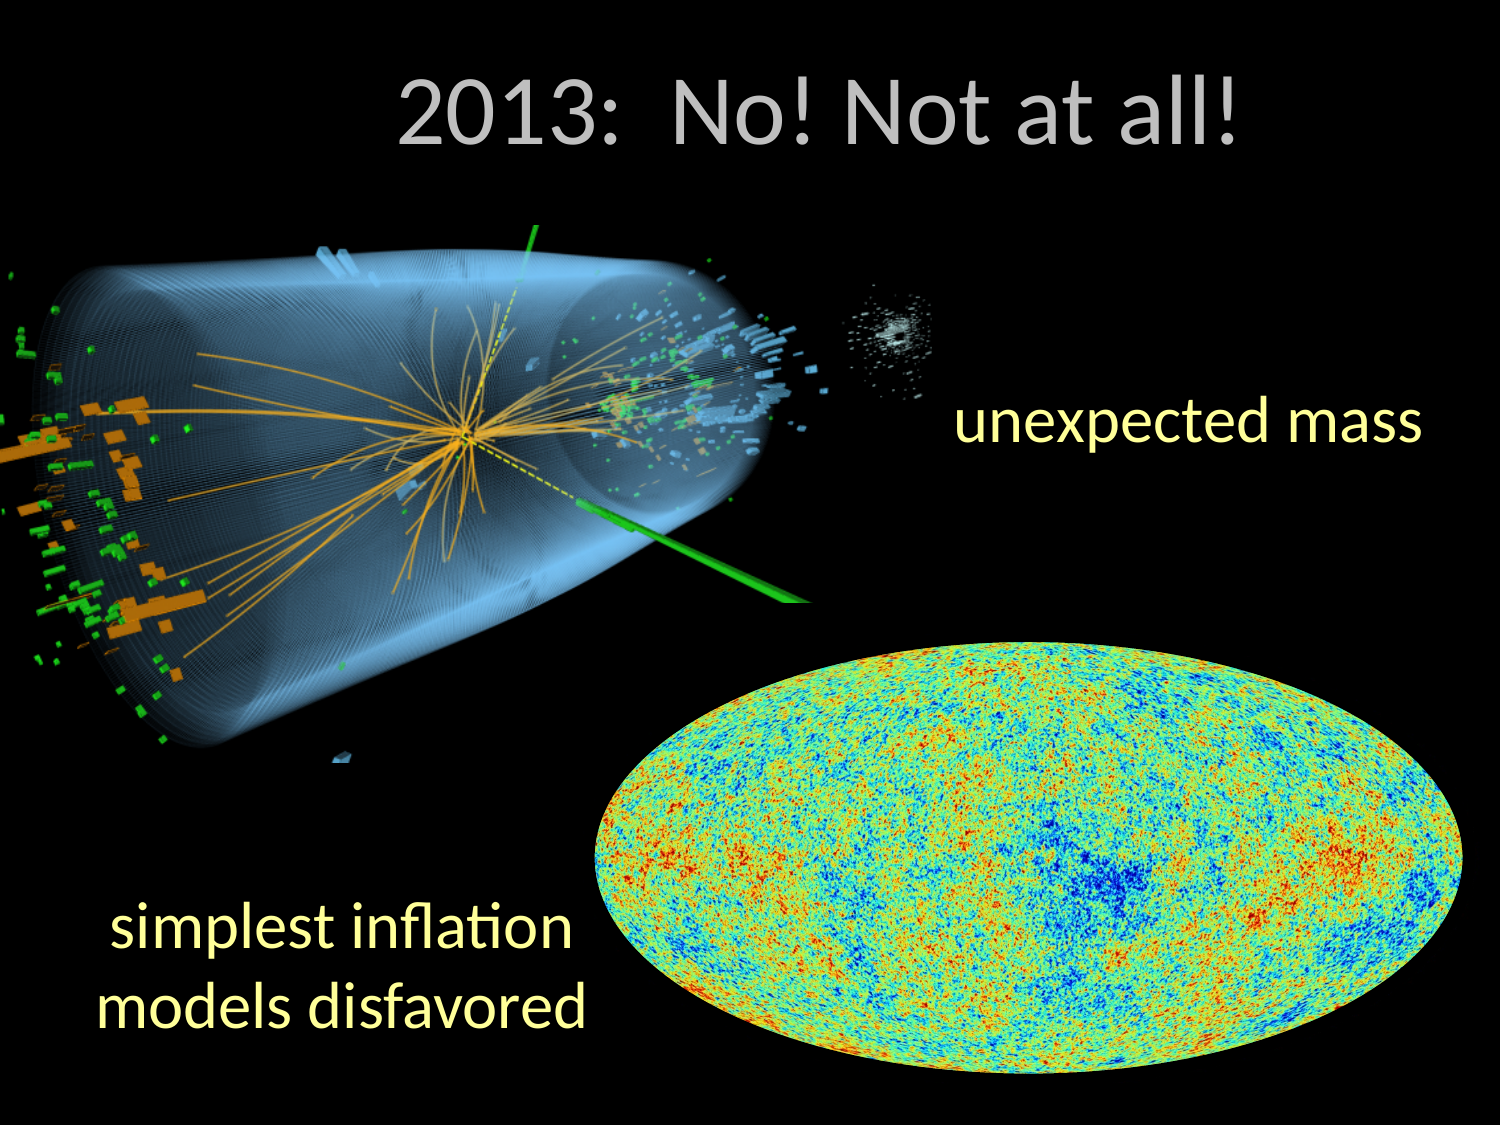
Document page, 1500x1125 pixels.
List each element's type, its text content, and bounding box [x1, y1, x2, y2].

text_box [560, 612, 1500, 1125]
text_box simplest inflation models disfavored [80, 874, 555, 1050]
text_box unexpected mass [939, 368, 1439, 464]
text_box 2013: No! Not at all! [380, 37, 1305, 173]
picture [0, 224, 932, 763]
